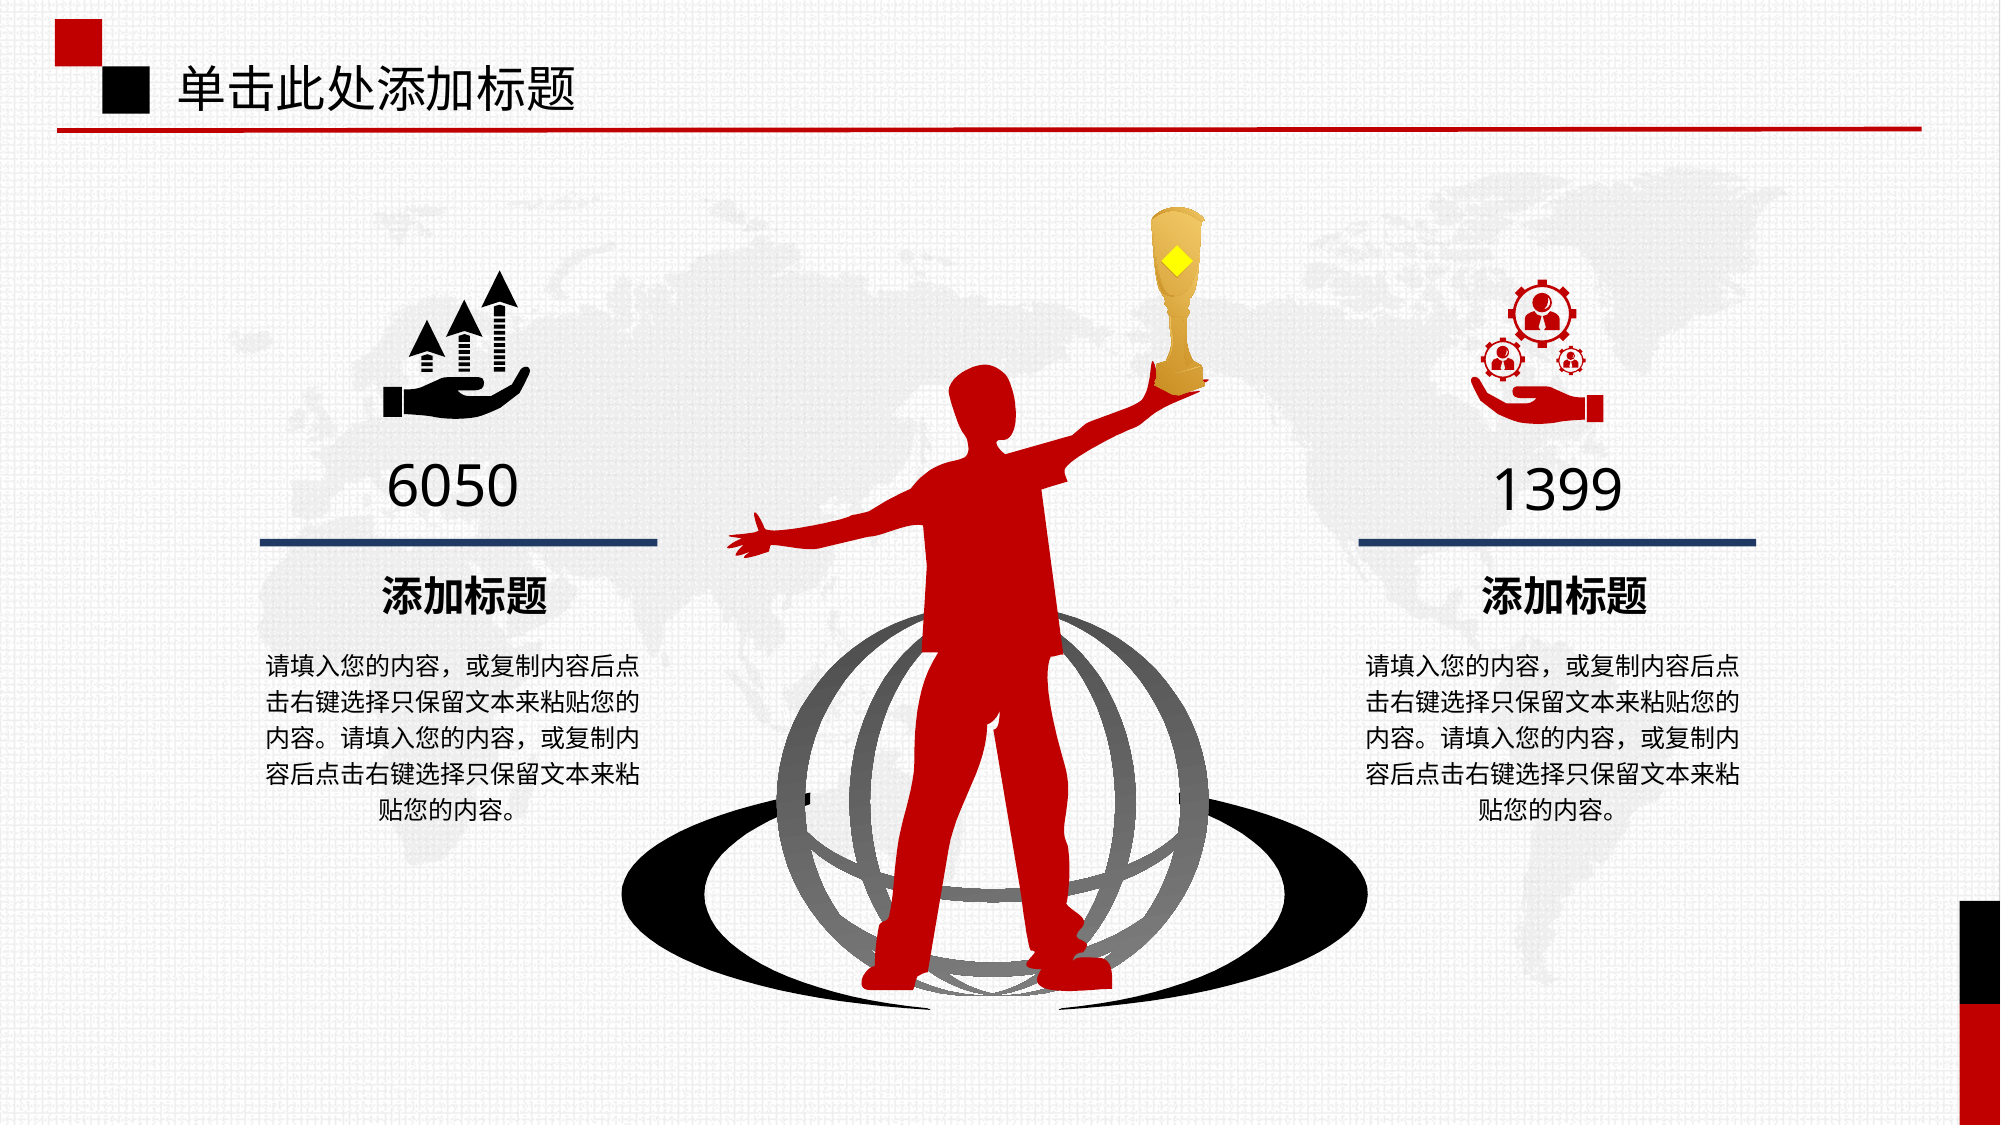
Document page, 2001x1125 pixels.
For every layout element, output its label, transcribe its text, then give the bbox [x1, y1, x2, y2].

text_box [1055, 797, 1369, 1012]
text_box [942, 885, 1020, 904]
text_box [259, 538, 658, 547]
text_box [915, 954, 1055, 997]
text_box 6050 [323, 440, 584, 526]
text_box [250, 562, 657, 832]
text_box [620, 798, 932, 1011]
text_box [1959, 1005, 2000, 1125]
text_box [775, 613, 922, 967]
text_box [806, 791, 812, 807]
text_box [1151, 207, 1205, 396]
text_box 1399 [1427, 444, 1688, 529]
text_box [101, 65, 151, 115]
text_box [1470, 279, 1604, 426]
picture [0, 0, 2001, 1125]
text_box [1059, 611, 1210, 969]
text_box [1358, 538, 1757, 547]
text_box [1350, 562, 1757, 832]
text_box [383, 270, 531, 421]
text_box [1959, 900, 2000, 1005]
text_box [725, 361, 1193, 993]
text_box [54, 18, 103, 67]
text_box 单击此处添加标题 [161, 50, 700, 126]
